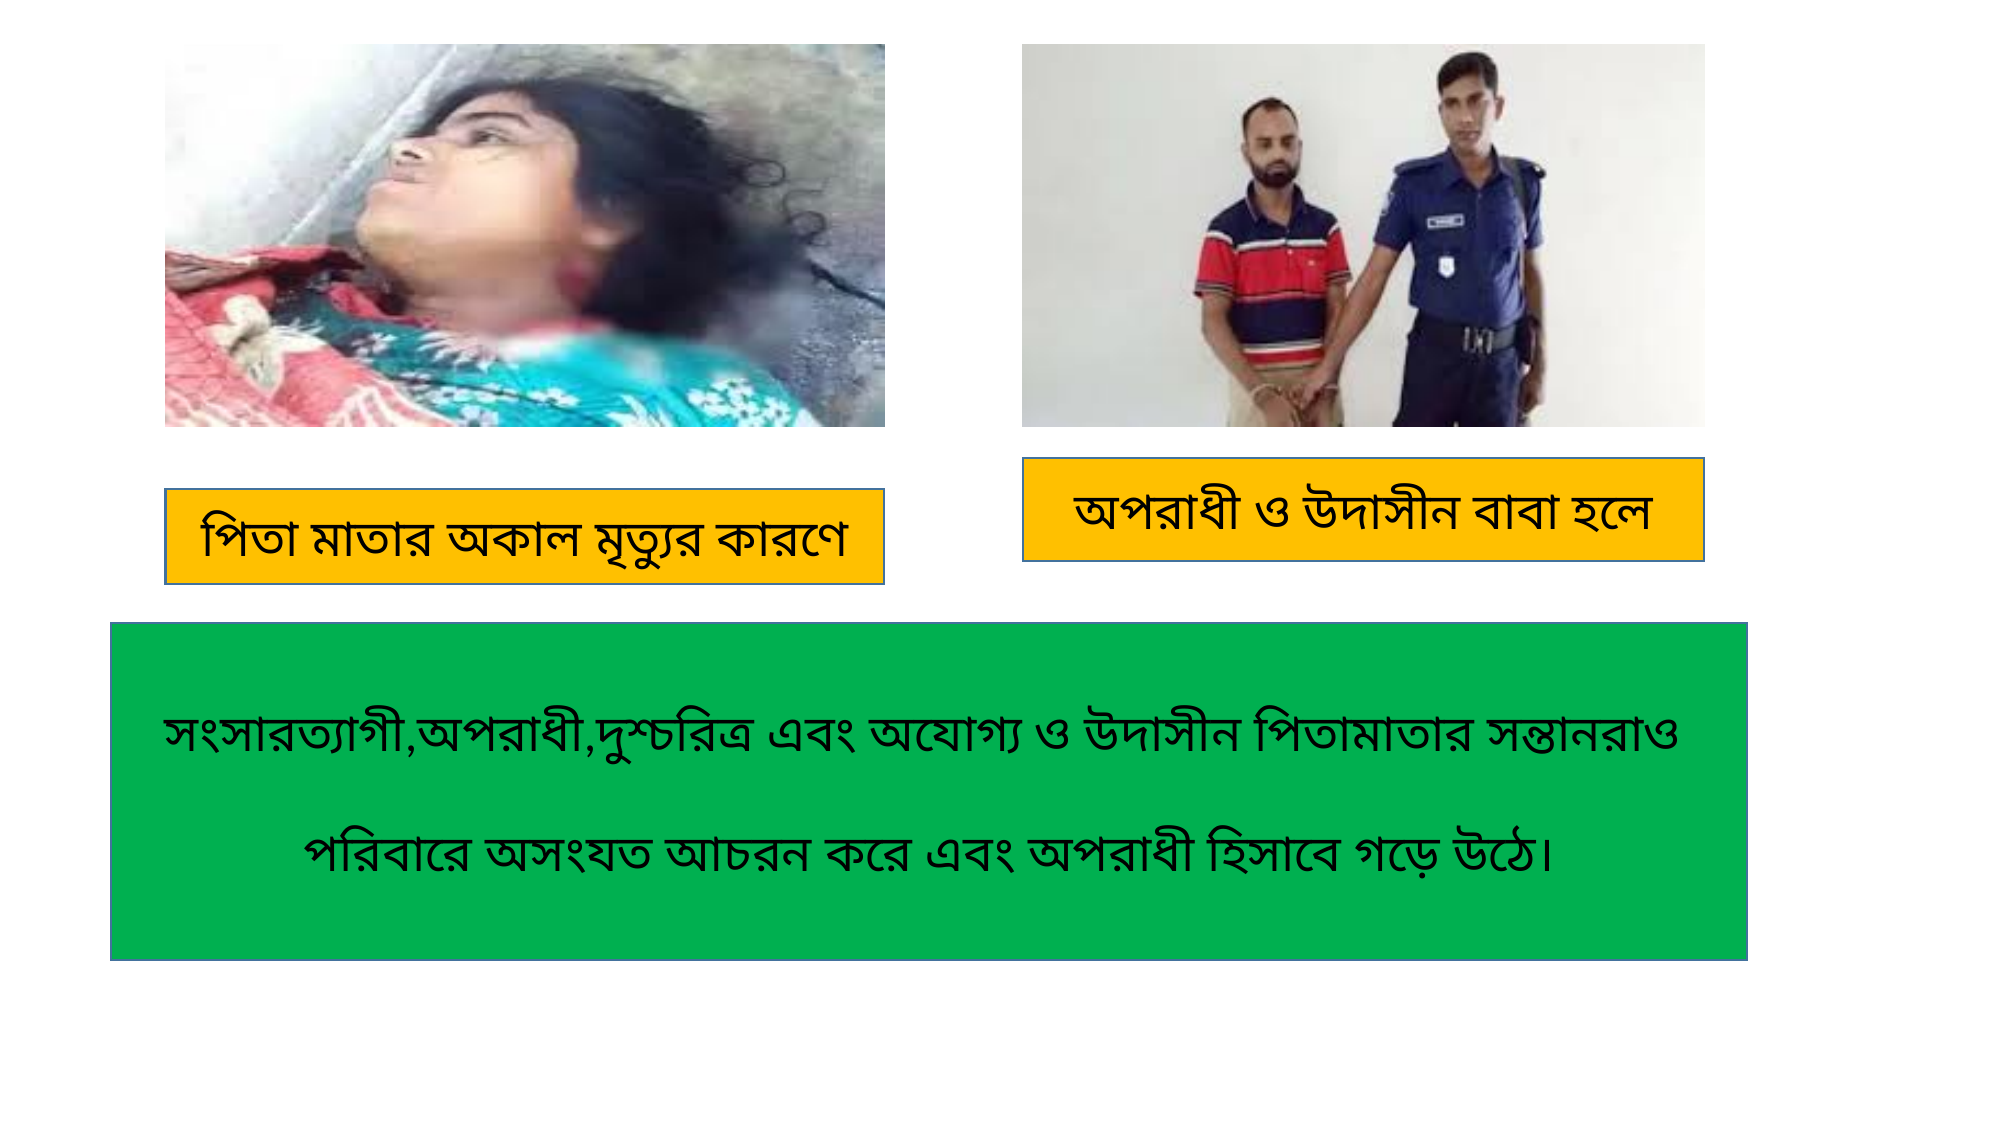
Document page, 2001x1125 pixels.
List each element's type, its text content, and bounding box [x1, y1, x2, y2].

picture [165, 44, 885, 427]
text_box অপরাধী ও উদাসীন বাবা হলে [1022, 457, 1705, 562]
text_box সংসারত্যাগী,অপরাধী,দুশ্চরিত্র এবং অযোগ্য ও উদাসীন পিতামাতার সন্তানরাও পরিবারে অসংযত আচরন করে এবং অপরাধী হিসাবে গড়ে উঠে। [110, 622, 1748, 961]
picture [1022, 44, 1705, 427]
text_box পিতা মাতার অকাল মৃত্যুর কারণে [164, 488, 885, 585]
